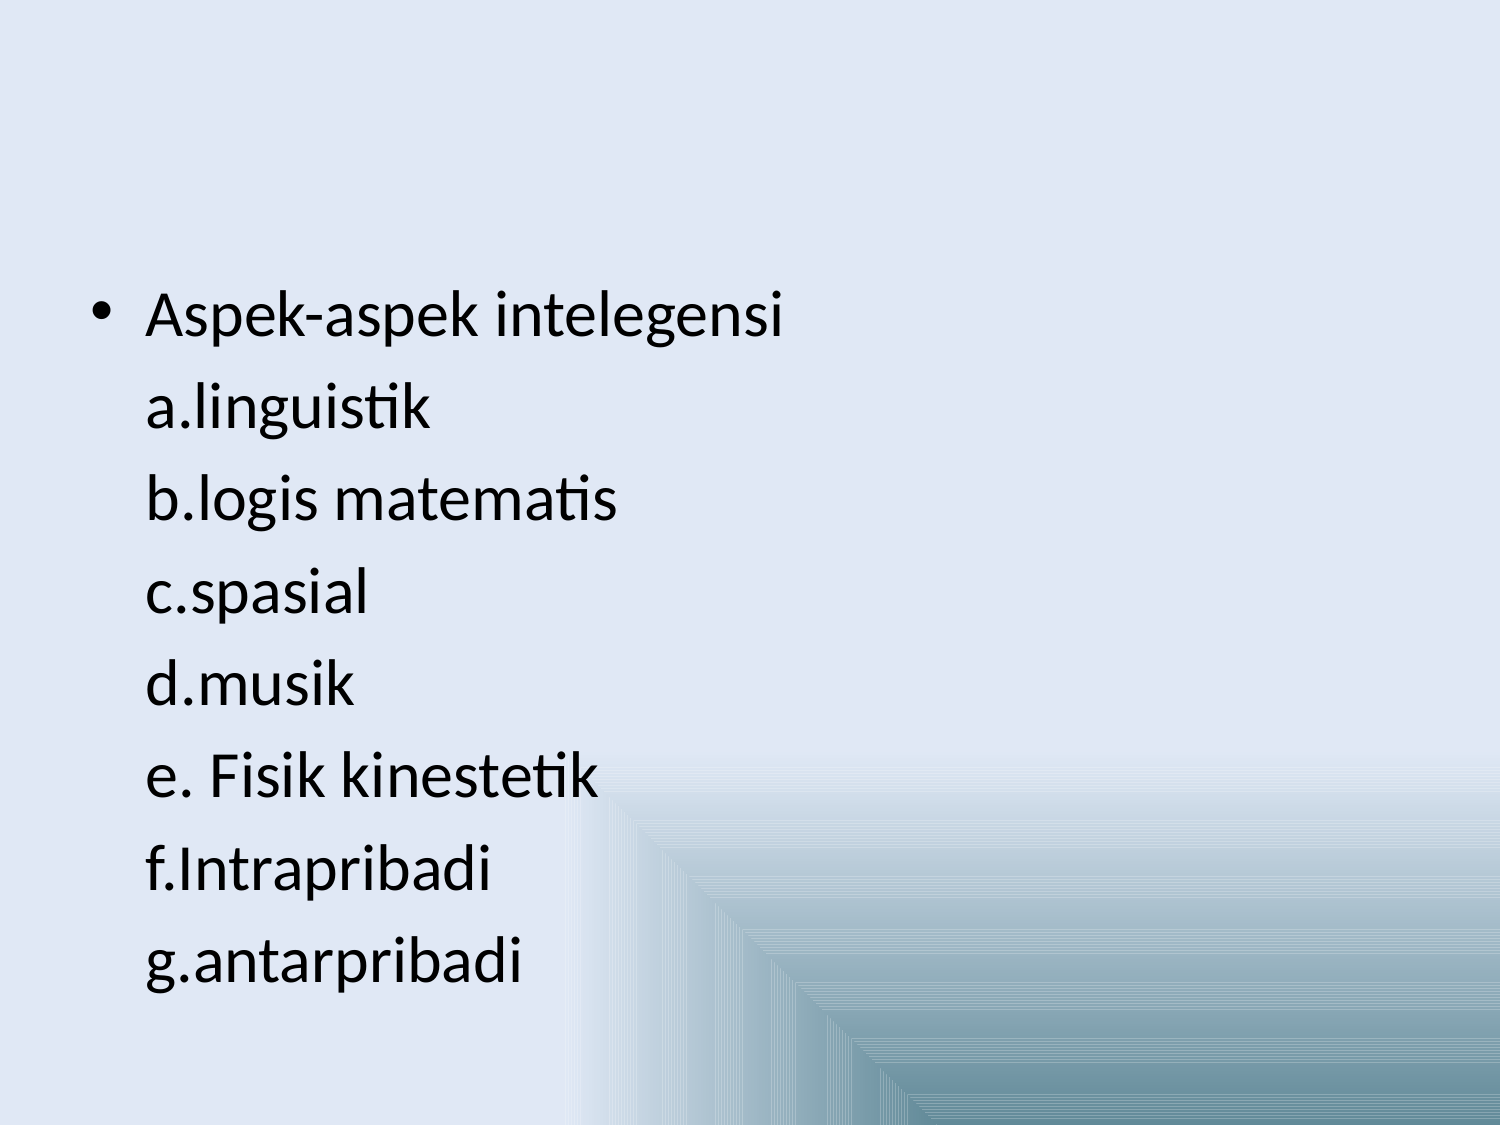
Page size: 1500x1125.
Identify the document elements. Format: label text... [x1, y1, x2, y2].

list Aspek-aspek intelegensi a.linguistik b.logis matematis c.spasial d.musik e. Fisik kinestetik f.Intrapribadi g.antarpribadi [75, 262, 1425, 1005]
